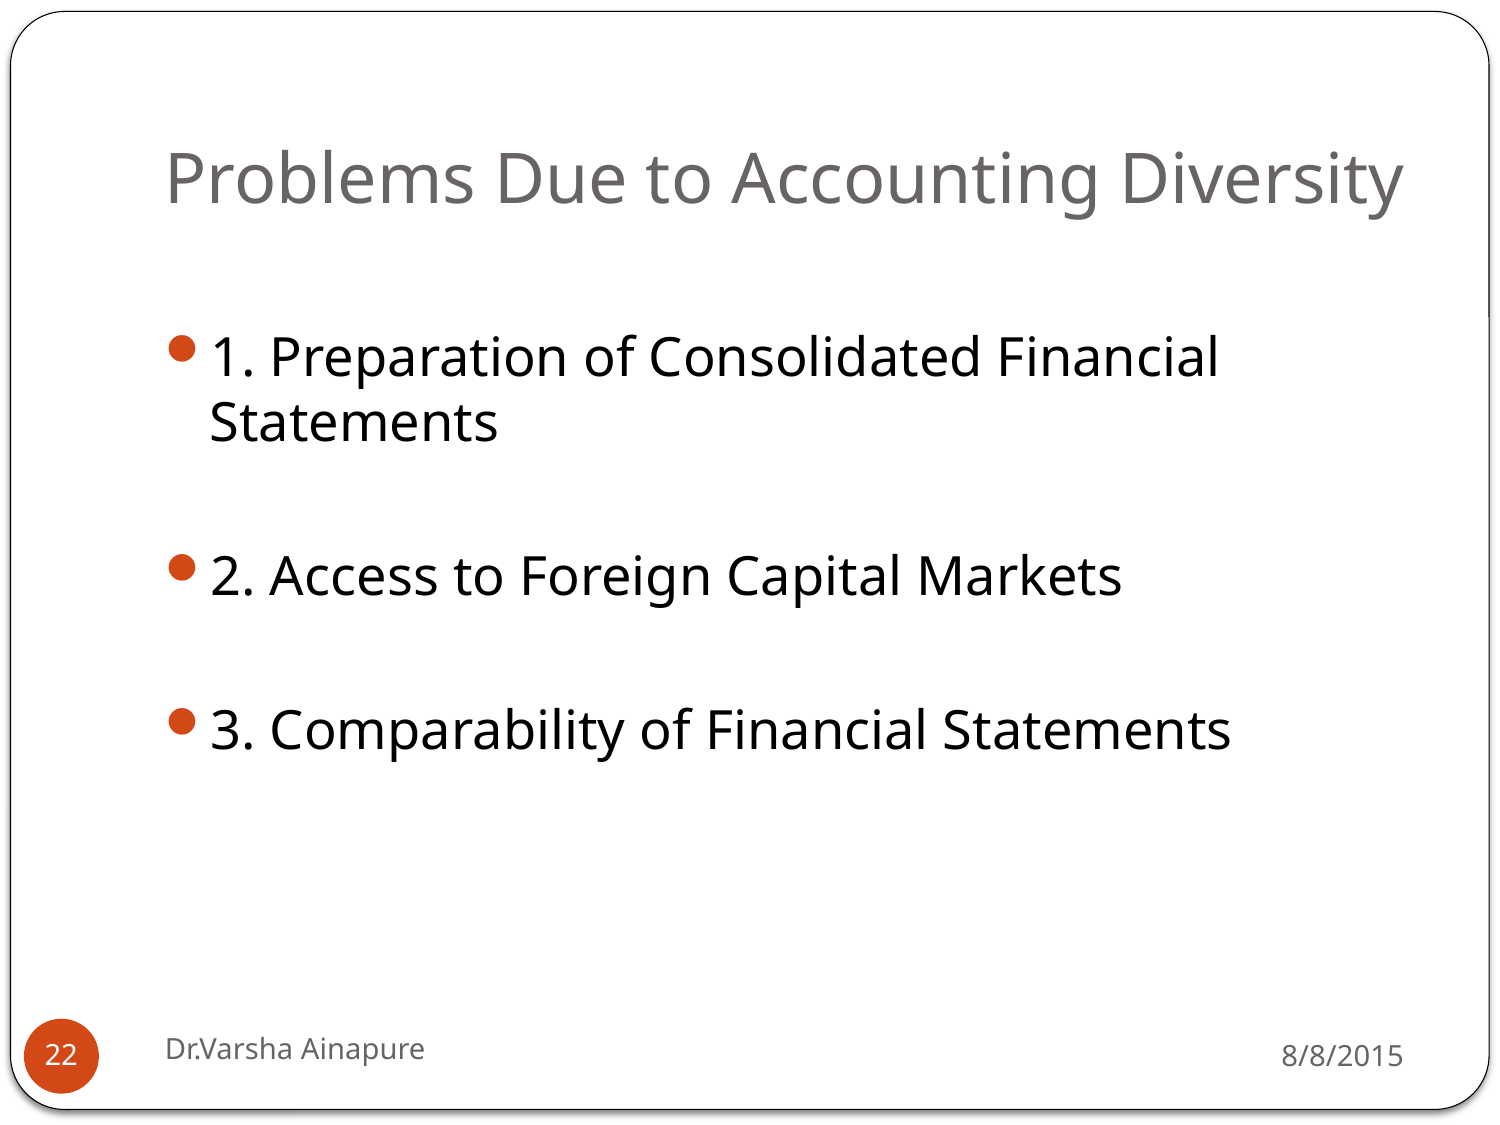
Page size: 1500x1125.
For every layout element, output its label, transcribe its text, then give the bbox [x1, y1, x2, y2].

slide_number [1012, 1015, 1419, 1094]
slide_number 22 [23, 1018, 99, 1094]
title Problems Due to Accounting Diversity [150, 45, 1425, 233]
list 1. Preparation of Consolidated Financial Statements 2. Access to Foreign Capital Markets 3. Comparability of Financial Statements [150, 237, 1425, 988]
footer Dr.Varsha Ainapure [150, 1012, 800, 1088]
